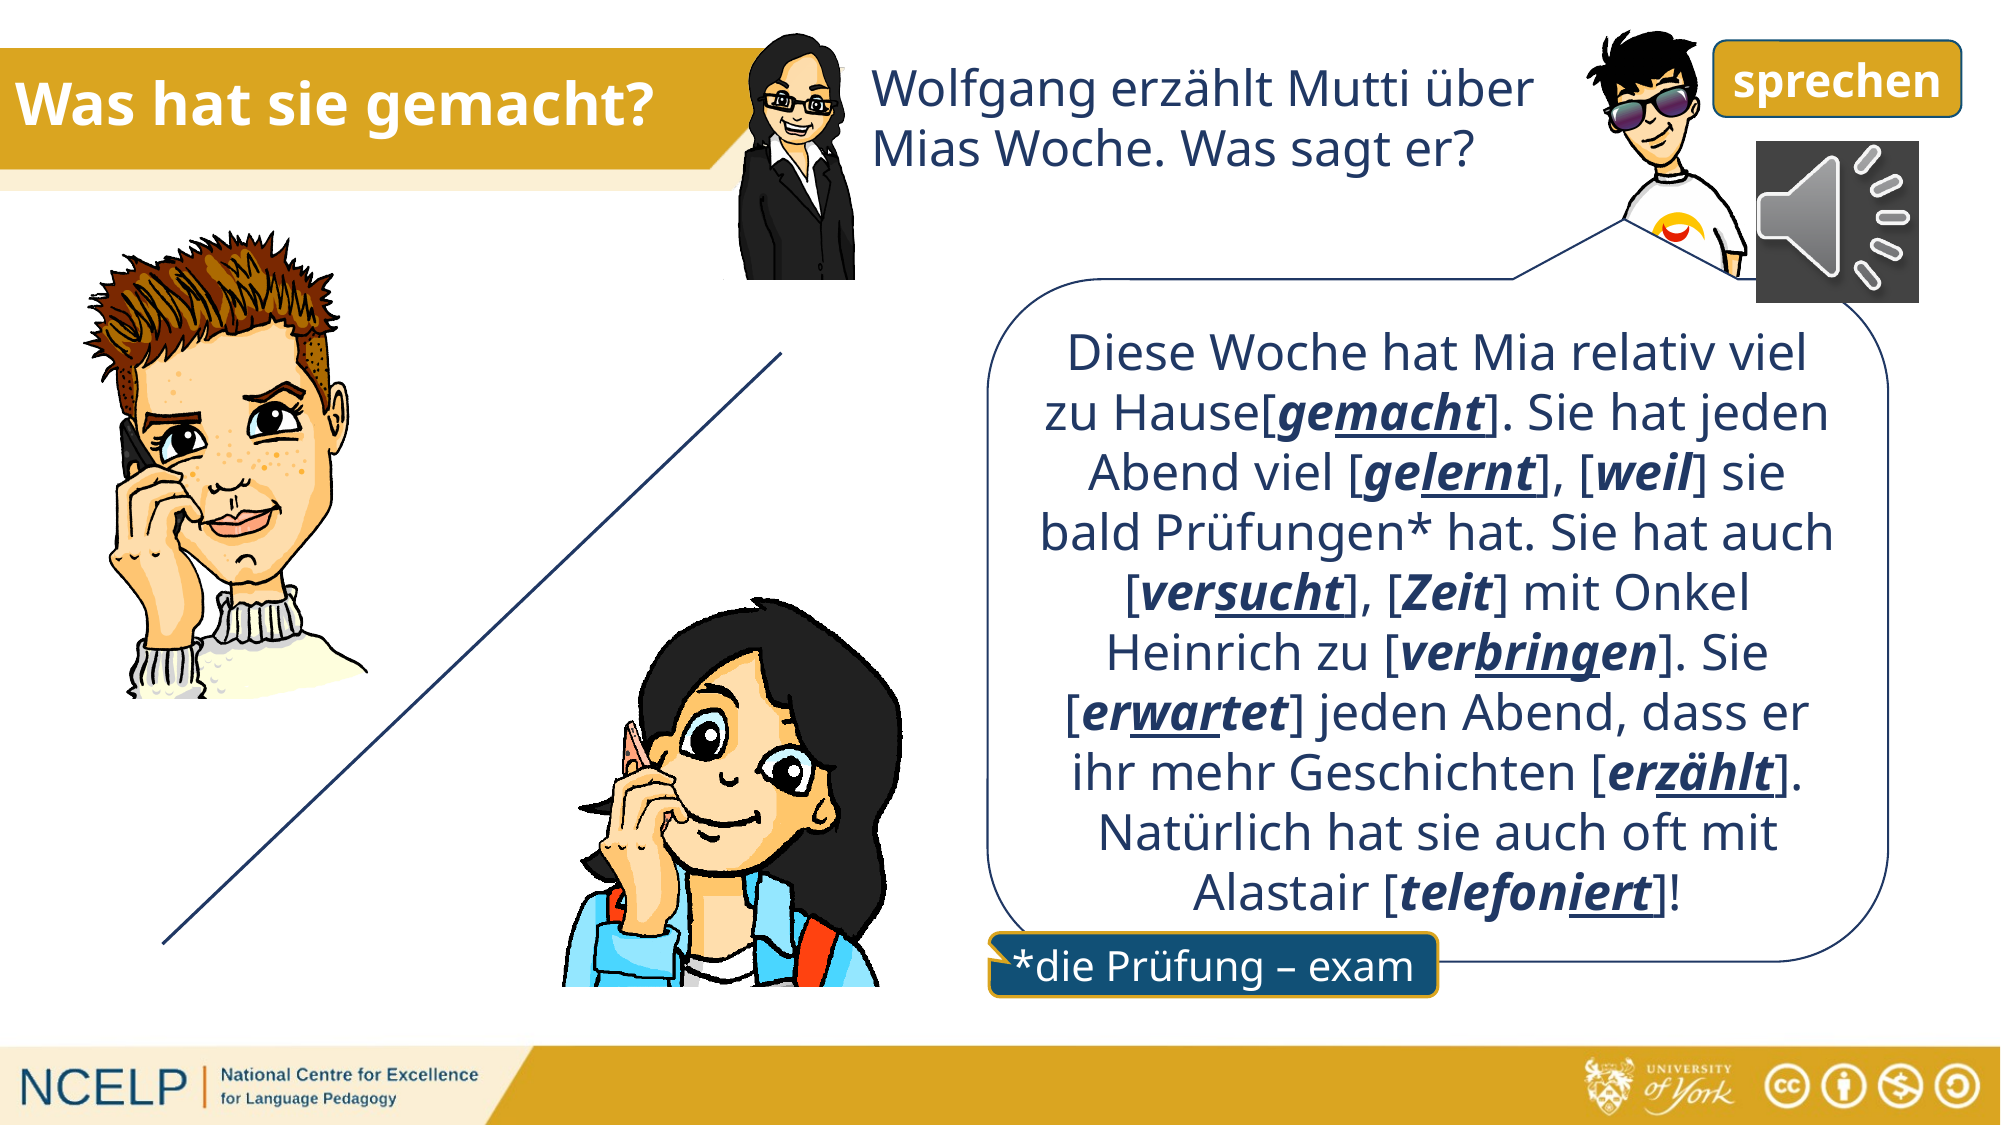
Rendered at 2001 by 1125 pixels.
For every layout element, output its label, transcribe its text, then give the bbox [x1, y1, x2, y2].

picture [0, 0, 2001, 1125]
text_box Wolfgang erzählt Mutti über Mias Woche. Was sagt er? [871, 48, 1578, 184]
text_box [162, 352, 782, 945]
text_box sprechen [1753, 39, 1963, 118]
text_box Diese Woche hat Mia relativ viel zu Hause[gemacht]. Sie hat jeden Abend viel [gelernt], [weil] sie bald Prüfungen* hat. Sie hat auch [versucht], [Zeit] mit Onkel Heinrich zu [verbringen]. Sie [erwartet] jeden Abend, dass er ihr mehr Geschichten [erzählt]. Natürlich hat sie auch oft mit Alastair [telefoniert]! [986, 242, 1890, 963]
text_box *die Prüfung – exam [988, 931, 1439, 998]
